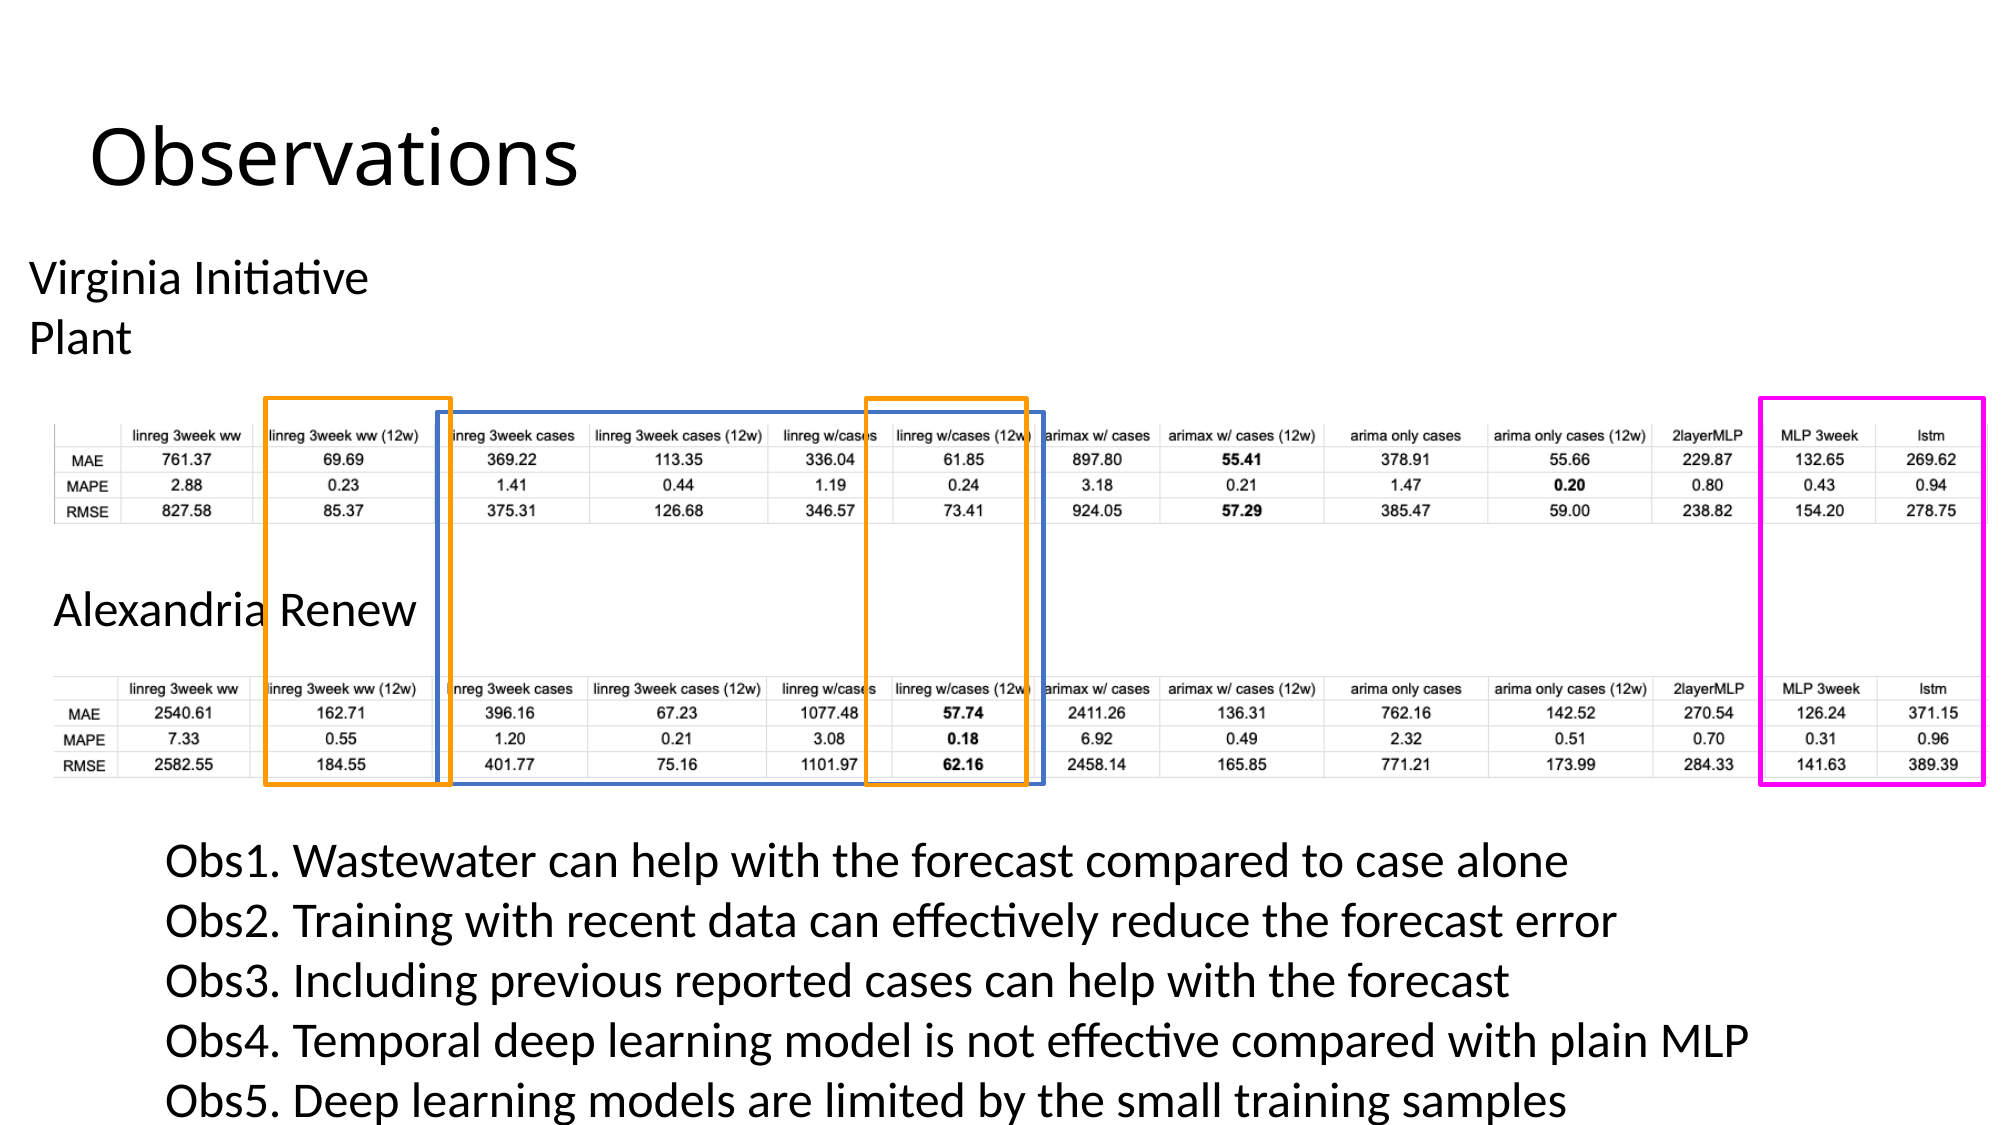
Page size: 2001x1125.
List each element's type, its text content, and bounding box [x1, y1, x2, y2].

text_box [265, 397, 451, 424]
picture [54, 424, 1988, 524]
text_box Obs1. Wastewater can help with the forecast compared to case alone Obs2. Training with recent data can effectively reduce the forecast error Obs3. Including previous reported cases can help with the forecast Obs4. Temporal deep learning model is not effective compared with plain MLP Obs5. Deep learning models are limited by the small training samples [145, 807, 1878, 1125]
title Observations [68, 97, 1932, 223]
text_box [451, 778, 865, 785]
text_box [1027, 412, 1044, 424]
text_box [451, 412, 865, 424]
text_box [1760, 778, 1984, 785]
text_box [865, 778, 1027, 786]
text_box [1027, 524, 1044, 676]
text_box [1760, 524, 1984, 676]
picture [54, 676, 1989, 778]
text_box [265, 524, 451, 676]
text_box [1760, 397, 1984, 424]
text_box Alexandria Renew [33, 556, 265, 657]
text_box [865, 524, 1027, 676]
text_box [1027, 778, 1044, 785]
text_box [865, 398, 1027, 424]
text_box Virginia Initiative Plant [8, 224, 438, 385]
text_box [451, 524, 865, 676]
text_box [265, 778, 451, 785]
